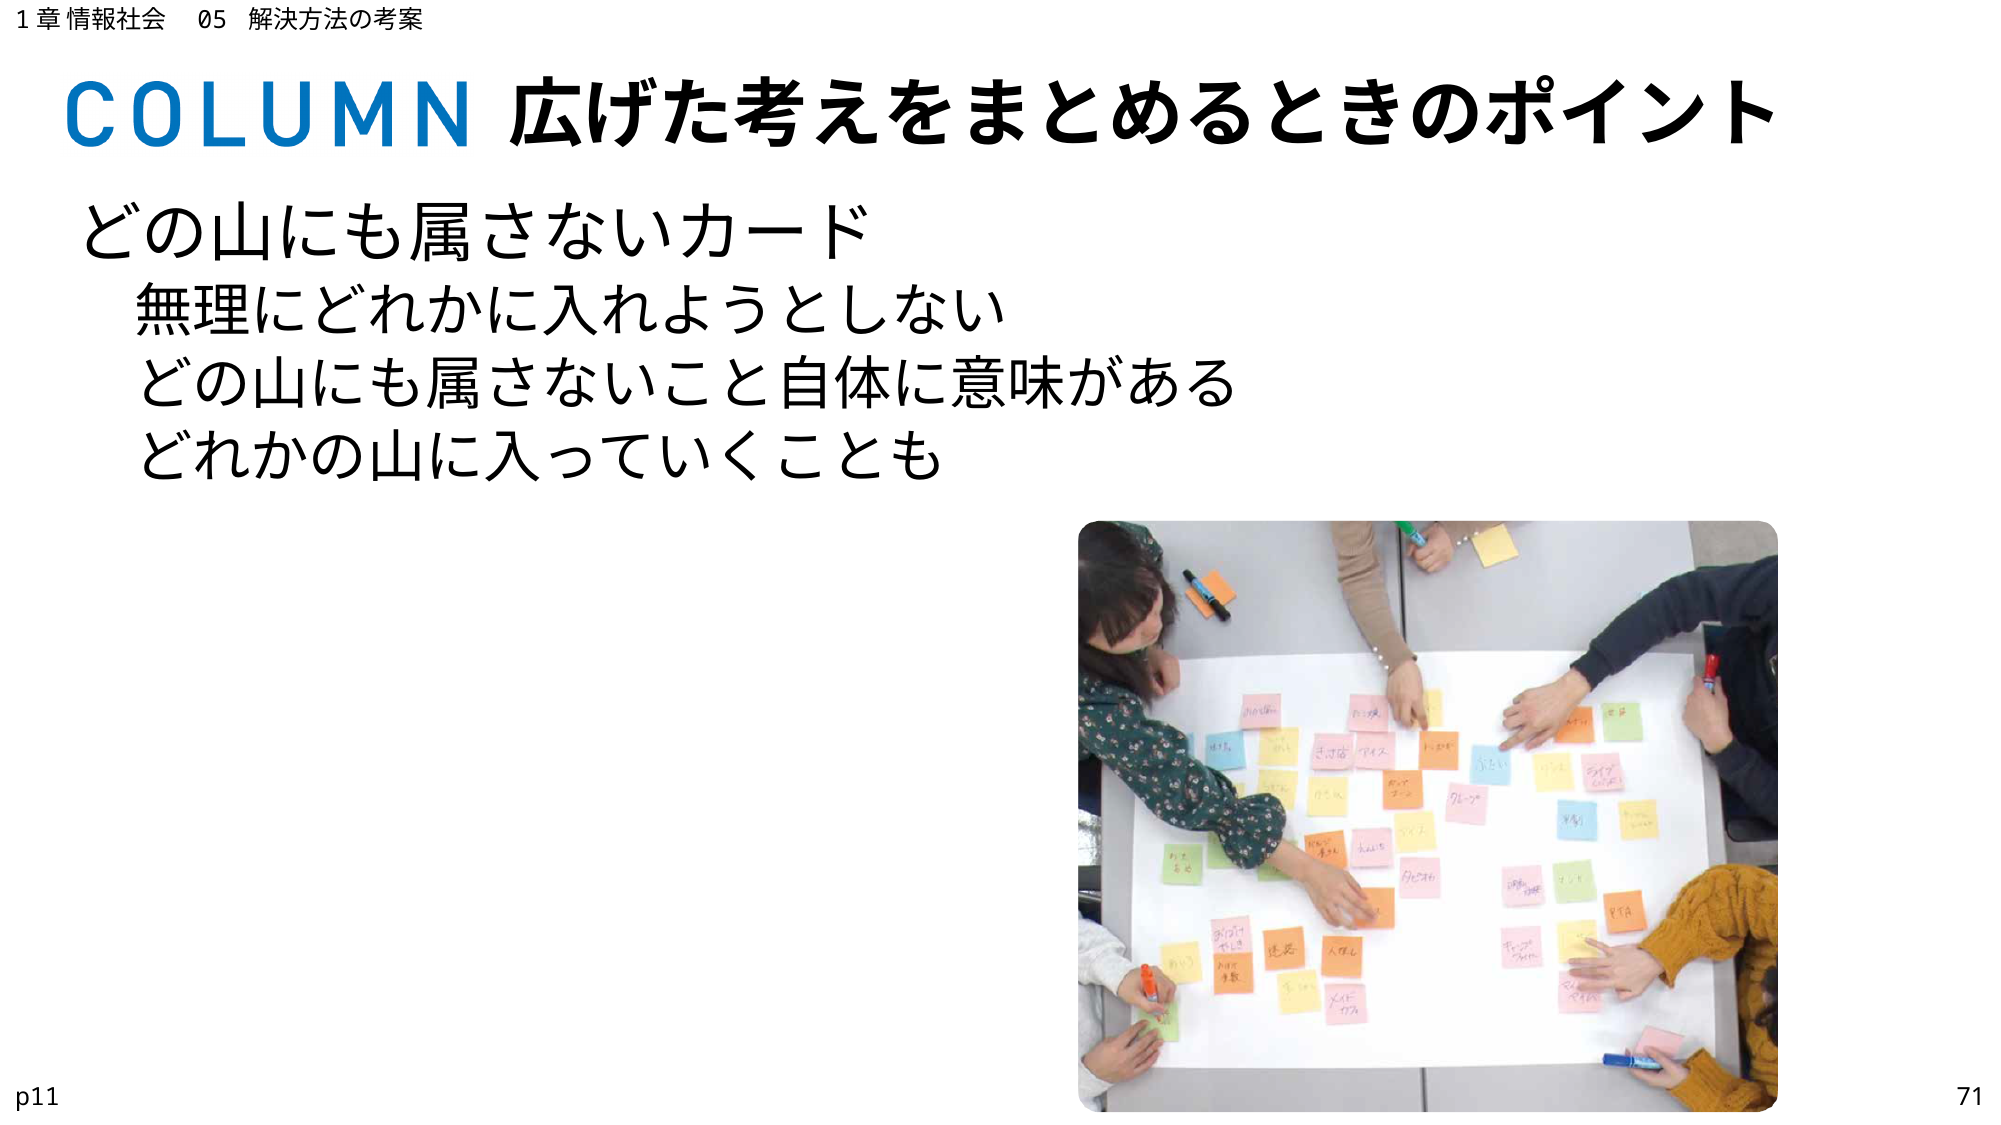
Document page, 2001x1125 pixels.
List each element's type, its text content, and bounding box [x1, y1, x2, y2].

picture [1062, 511, 1788, 1123]
picture [60, 72, 474, 157]
list どの山にも属さないカード 無理にどれかに入れようとしない どの山にも属さないこと自体に意味がある どれかの山に入っていくことも [60, 190, 1946, 1012]
list p11 [0, 1072, 661, 1123]
slide_number 71 [1788, 1072, 2000, 1123]
list 広げた考えをまとめるときのポイント [493, 46, 1909, 185]
list 1章 情報社会 05 解決方法の考案 [0, 0, 1438, 42]
